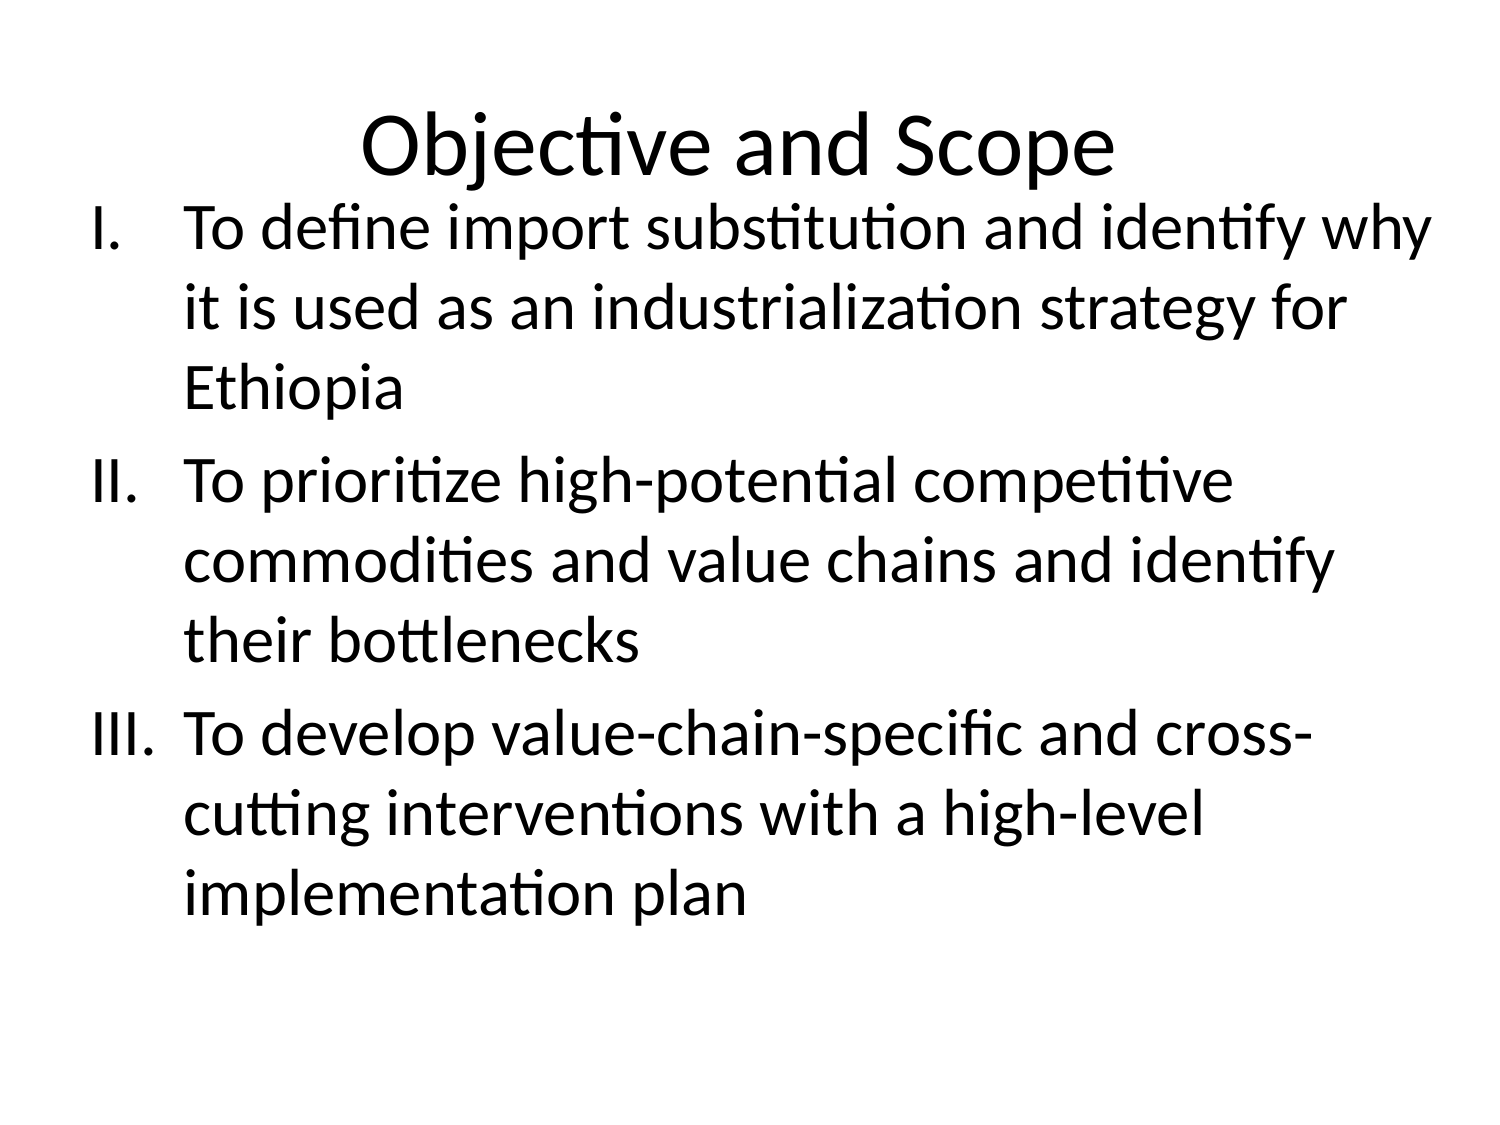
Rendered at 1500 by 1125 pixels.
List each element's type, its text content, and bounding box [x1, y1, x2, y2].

title Objective and Scope [75, 45, 1425, 174]
list To define import substitution and identify why it is used as an industrialization strategy for Ethiopia To prioritize high-potential competitive commodities and value chains and identify their bottlenecks To develop value-chain-specific and cross-cutting interventions with a high-level implementation plan [75, 174, 1450, 1075]
